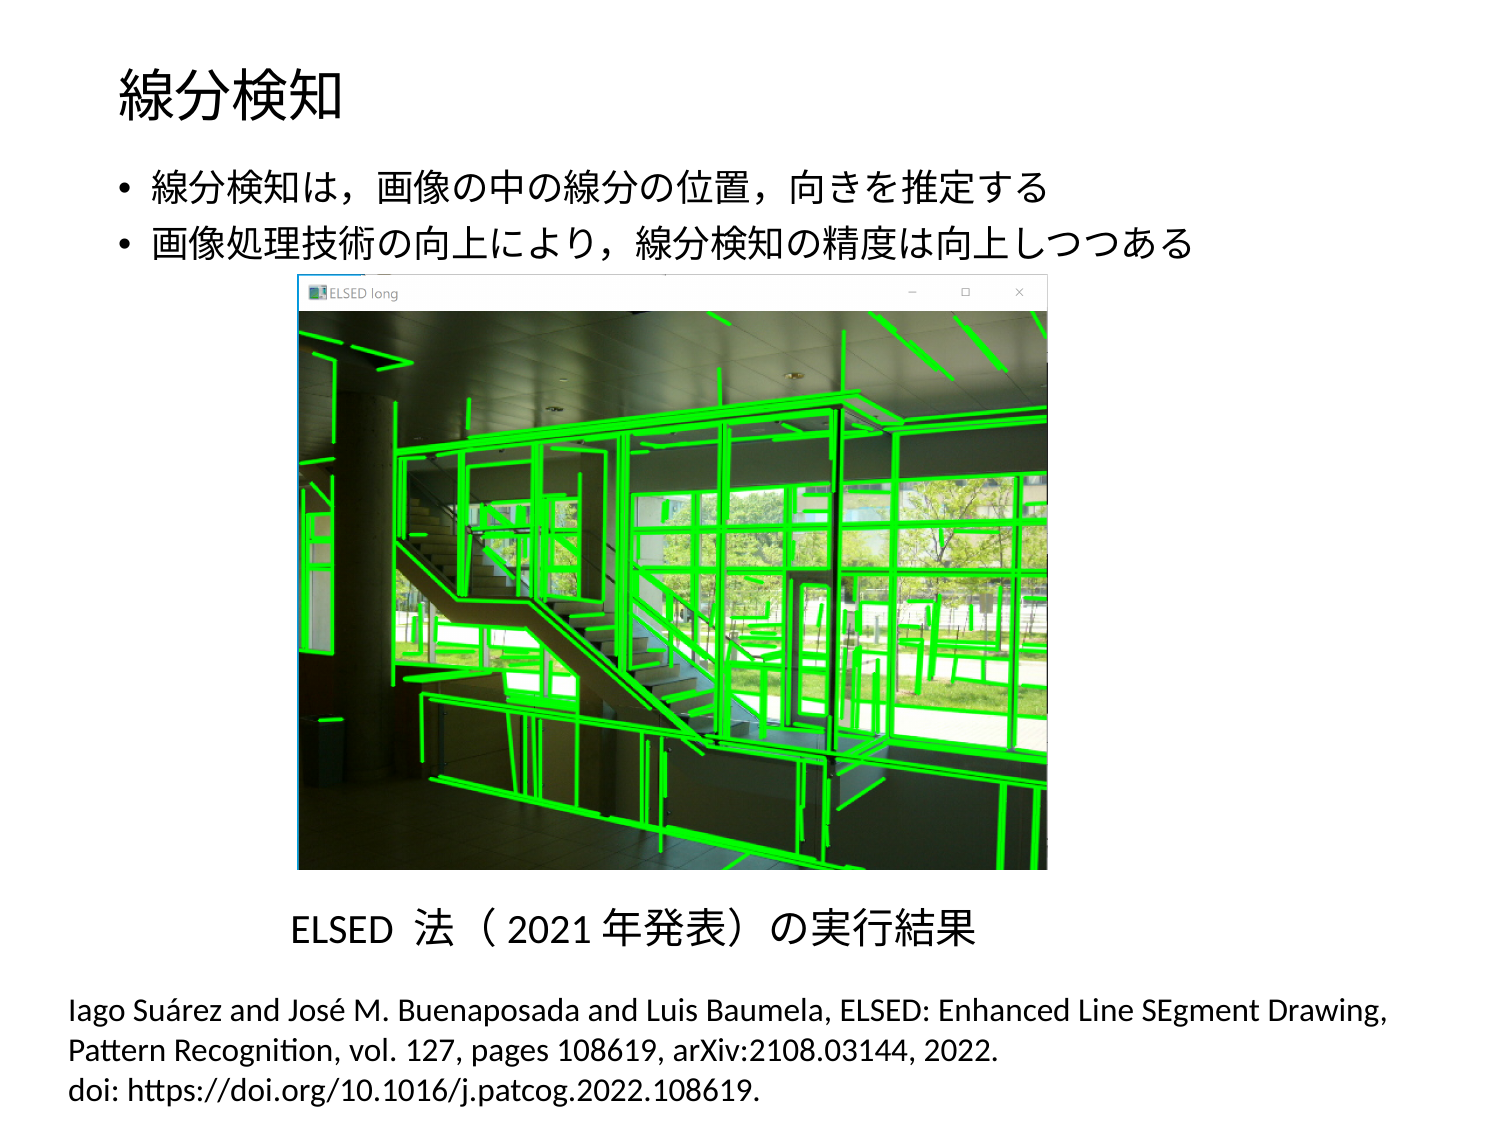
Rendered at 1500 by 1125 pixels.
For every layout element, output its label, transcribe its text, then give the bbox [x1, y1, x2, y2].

text_box Iago Suárez and José M. Buenaposada and Luis Baumela, ELSED: Enhanced Line SEgment Drawing, Pattern Recognition, vol. 127, pages 108619, arXiv:2108.03144, 2022. doi: https://doi.org/10.1016/j.patcog.2022.108619. [53, 981, 1447, 1116]
title 線分検知 [103, 59, 1397, 137]
picture [299, 274, 1048, 870]
list 線分検知は，画像の中の線分の位置，向きを推定する 画像処理技術の向上により，線分検知の精度は向上しつつある [103, 161, 1410, 275]
text_box ELSED 法（2021年発表）の実行結果 [275, 894, 1181, 960]
